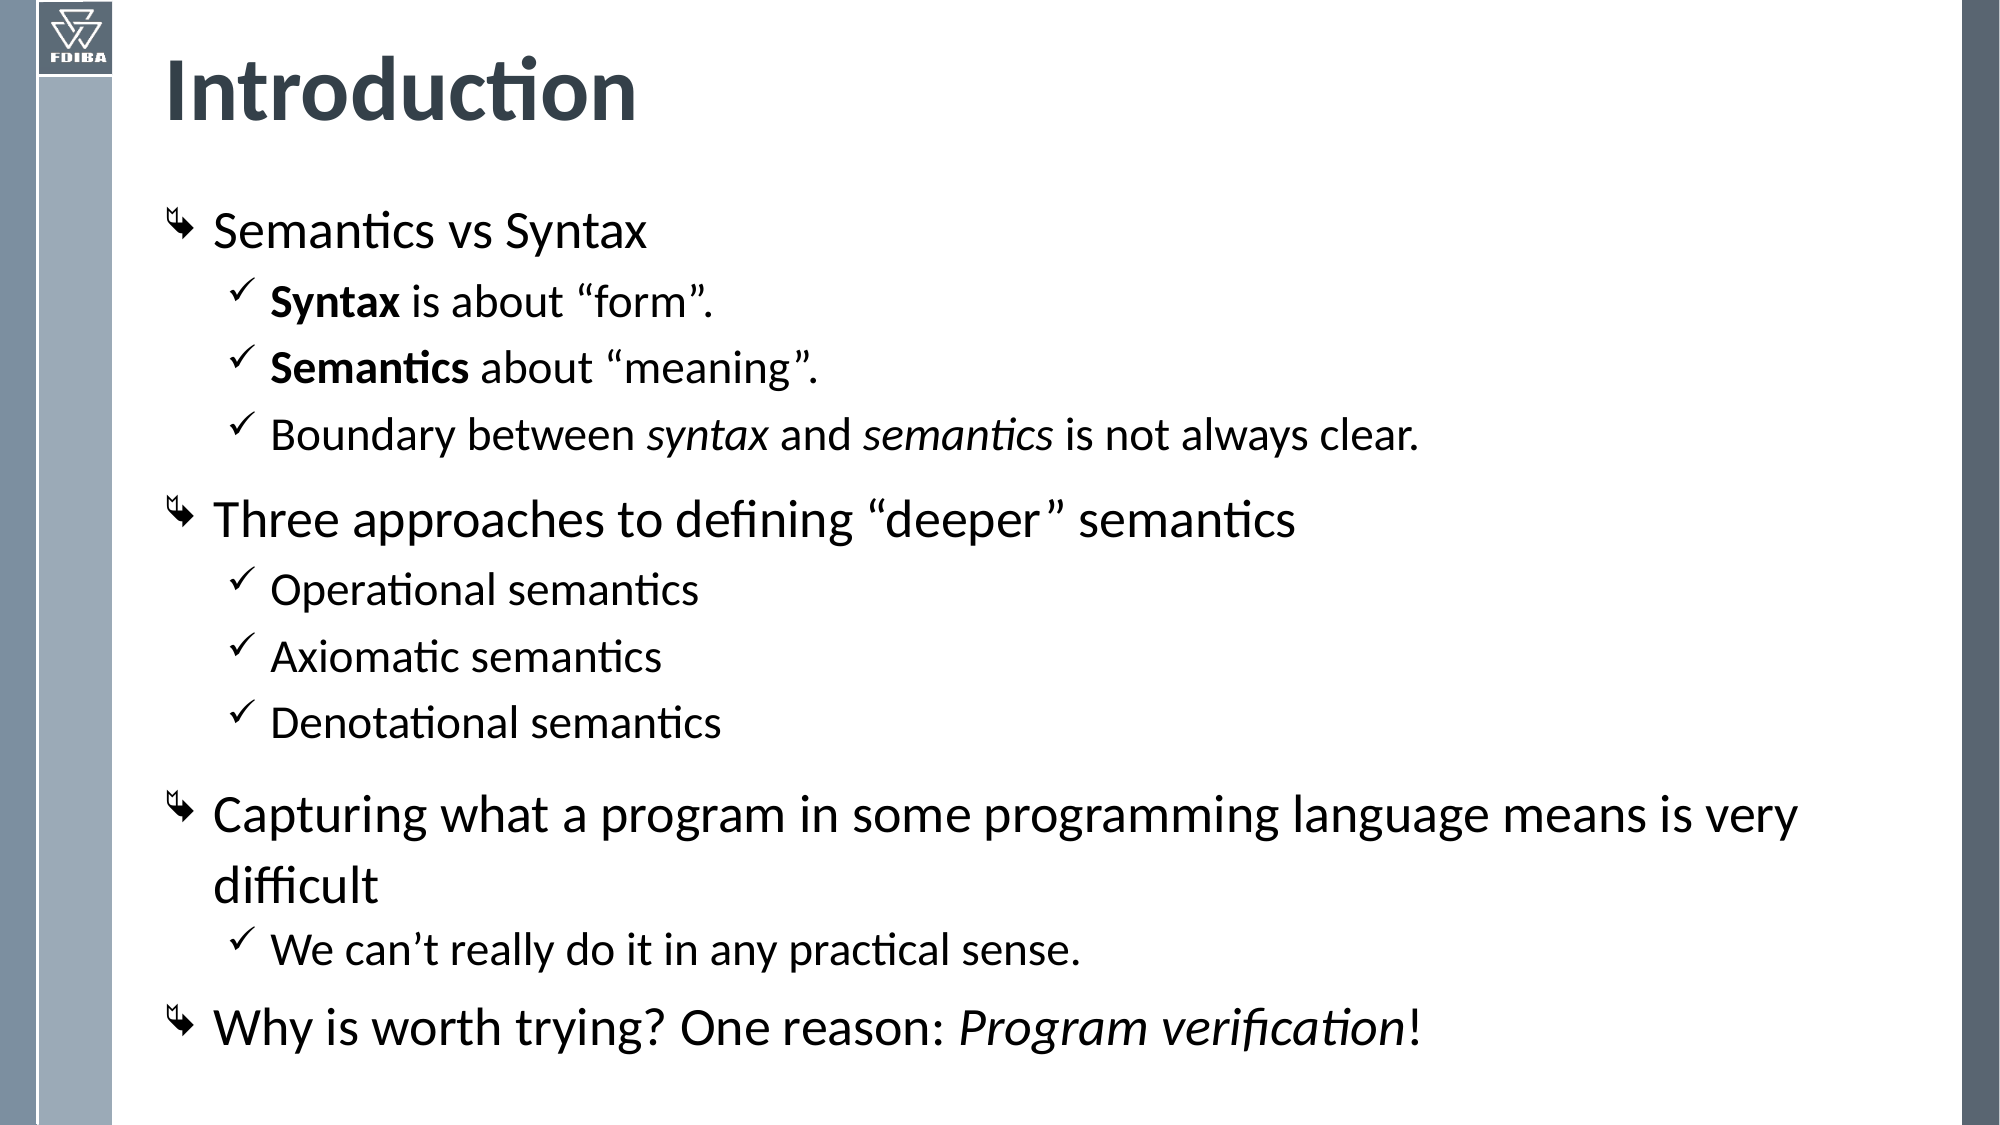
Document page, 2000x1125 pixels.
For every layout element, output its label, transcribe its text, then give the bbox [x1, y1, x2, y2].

picture [39, 7, 110, 67]
title Introduction [149, 29, 1938, 149]
list Semantics vs Syntax Syntax is about “form”. Semantics about “meaning”. Boundary between syntax and semantics is not always clear. Three approaches to defining “deeper” semantics Operational semantics Axiomatic semantics Denotational semantics Capturing what a program in some programming language means is very difficult We can’t really do it in any practical sense. Why is worth trying? One reason: Program verification! [149, 187, 1938, 1075]
